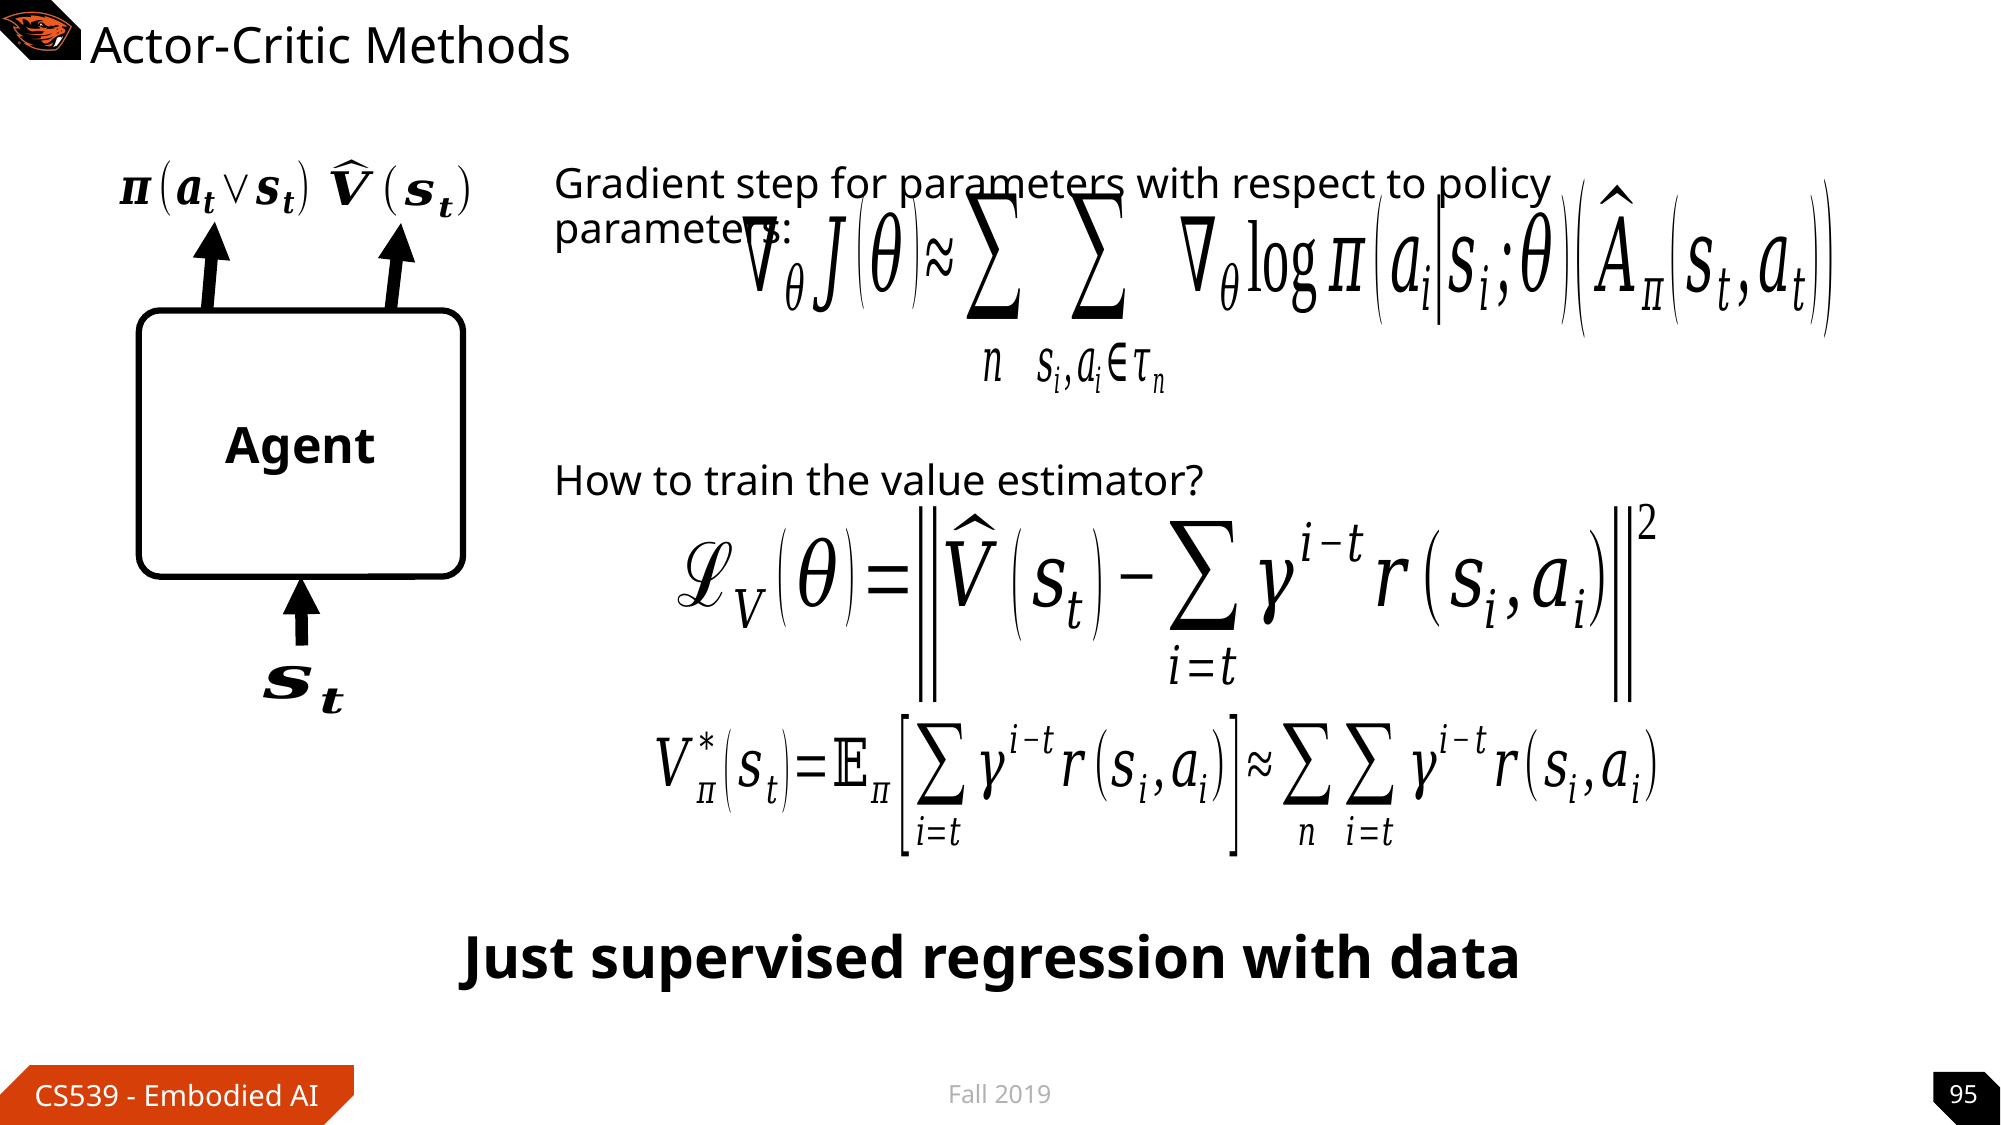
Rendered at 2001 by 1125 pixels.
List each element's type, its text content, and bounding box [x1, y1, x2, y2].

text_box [118, 156, 475, 722]
footer Fall 2019 [662, 1065, 1338, 1125]
slide_number 95 [1933, 1071, 1994, 1119]
picture [2, 9, 74, 17]
title Actor-Critic Methods [0, 17, 1699, 77]
text_box Gradient step for parameters with respect to policy parameters: [553, 164, 1760, 251]
text_box How to train the value estimator? [553, 438, 1760, 525]
